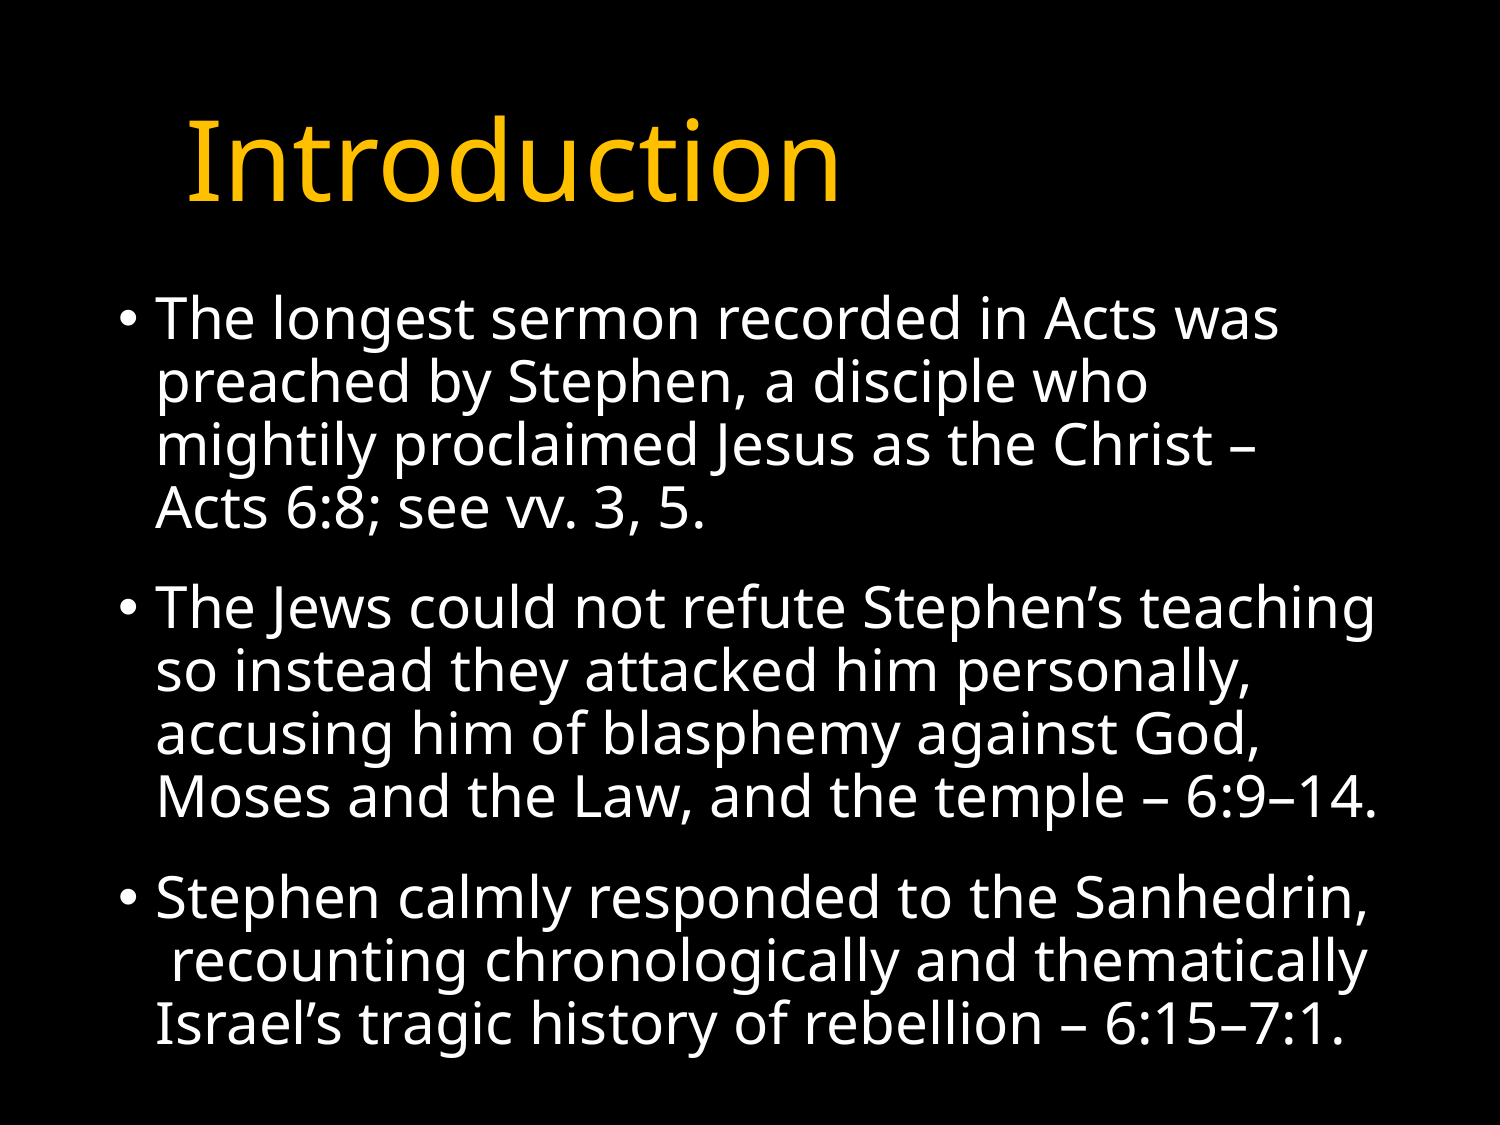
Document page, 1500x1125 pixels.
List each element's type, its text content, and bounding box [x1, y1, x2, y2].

list The longest sermon recorded in Acts was preached by Stephen, a disciple who mightily proclaimed Jesus as the Christ – Acts 6:8; see vv. 3, 5. The Jews could not refute Stephen’s teaching so instead they attacked him personally, accusing him of blasphemy against God, Moses and the Law, and the temple – 6:9–14. Stephen calmly responded to the Sanhedrin, recounting chronologically and thematically Israel’s tragic history of rebellion – 6:15–7:1. [103, 281, 1397, 1025]
title Introduction [170, 59, 1500, 272]
